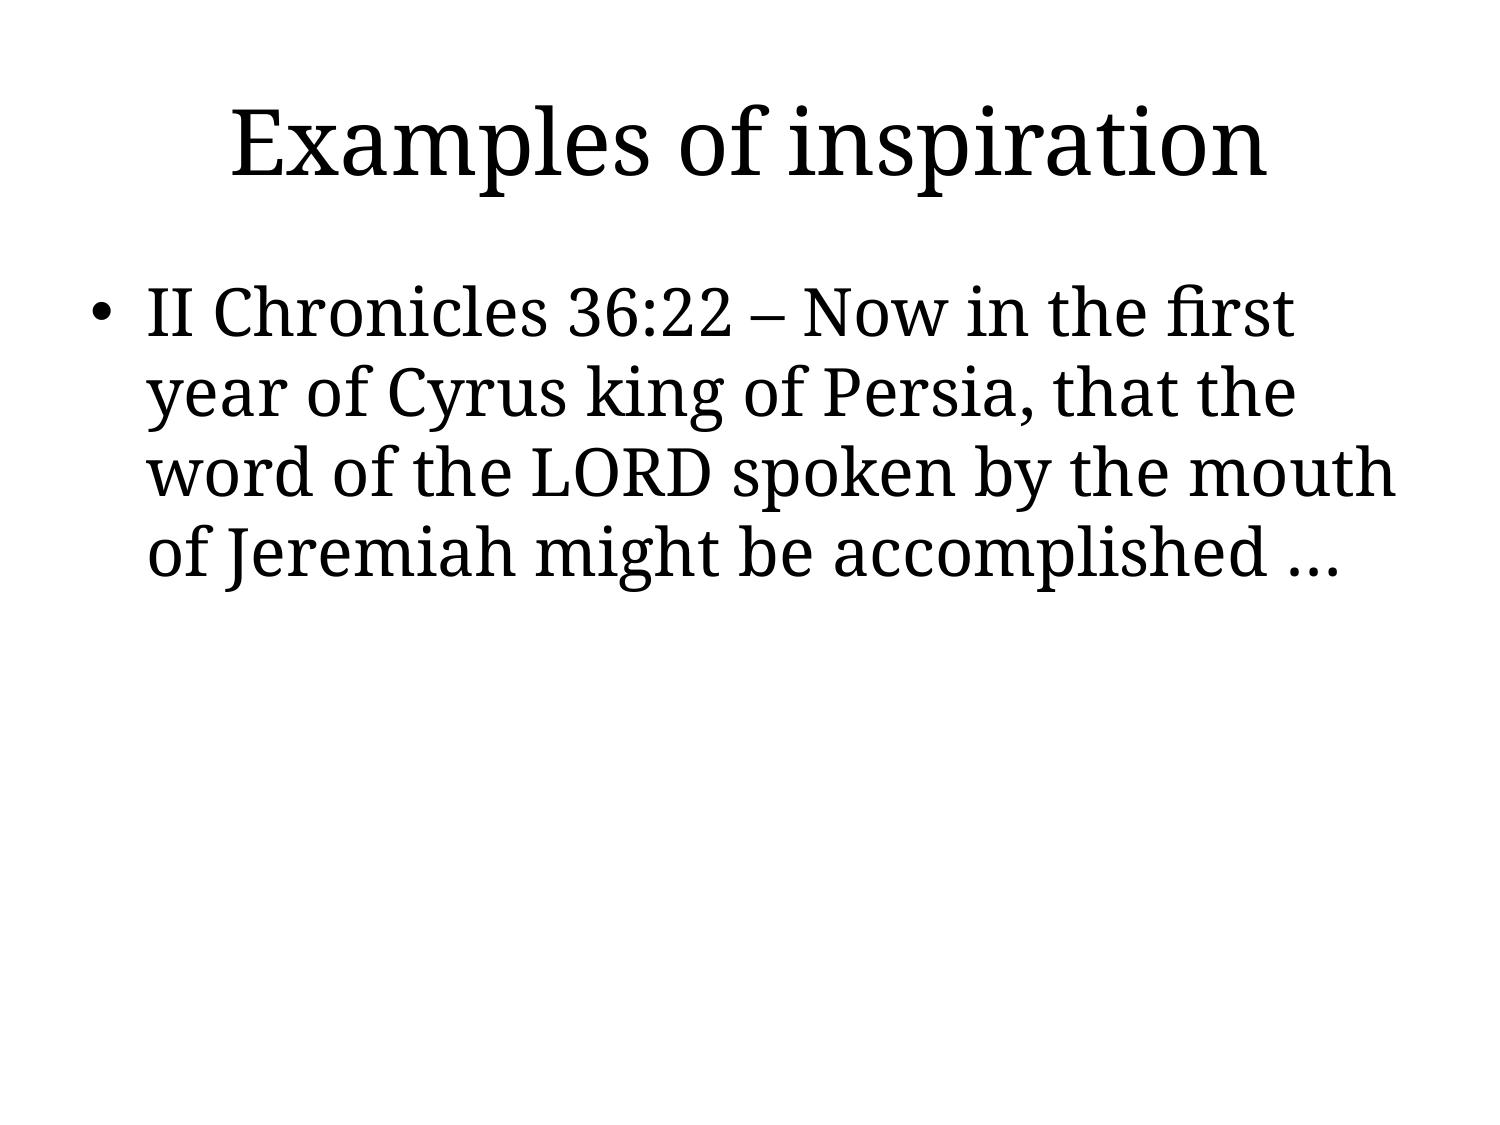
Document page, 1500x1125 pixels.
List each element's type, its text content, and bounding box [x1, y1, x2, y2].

title Examples of inspiration [75, 45, 1425, 233]
list II Chronicles 36:22 – Now in the first year of Cyrus king of Persia, that the word of the LORD spoken by the mouth of Jeremiah might be accomplished … [75, 262, 1425, 1005]
